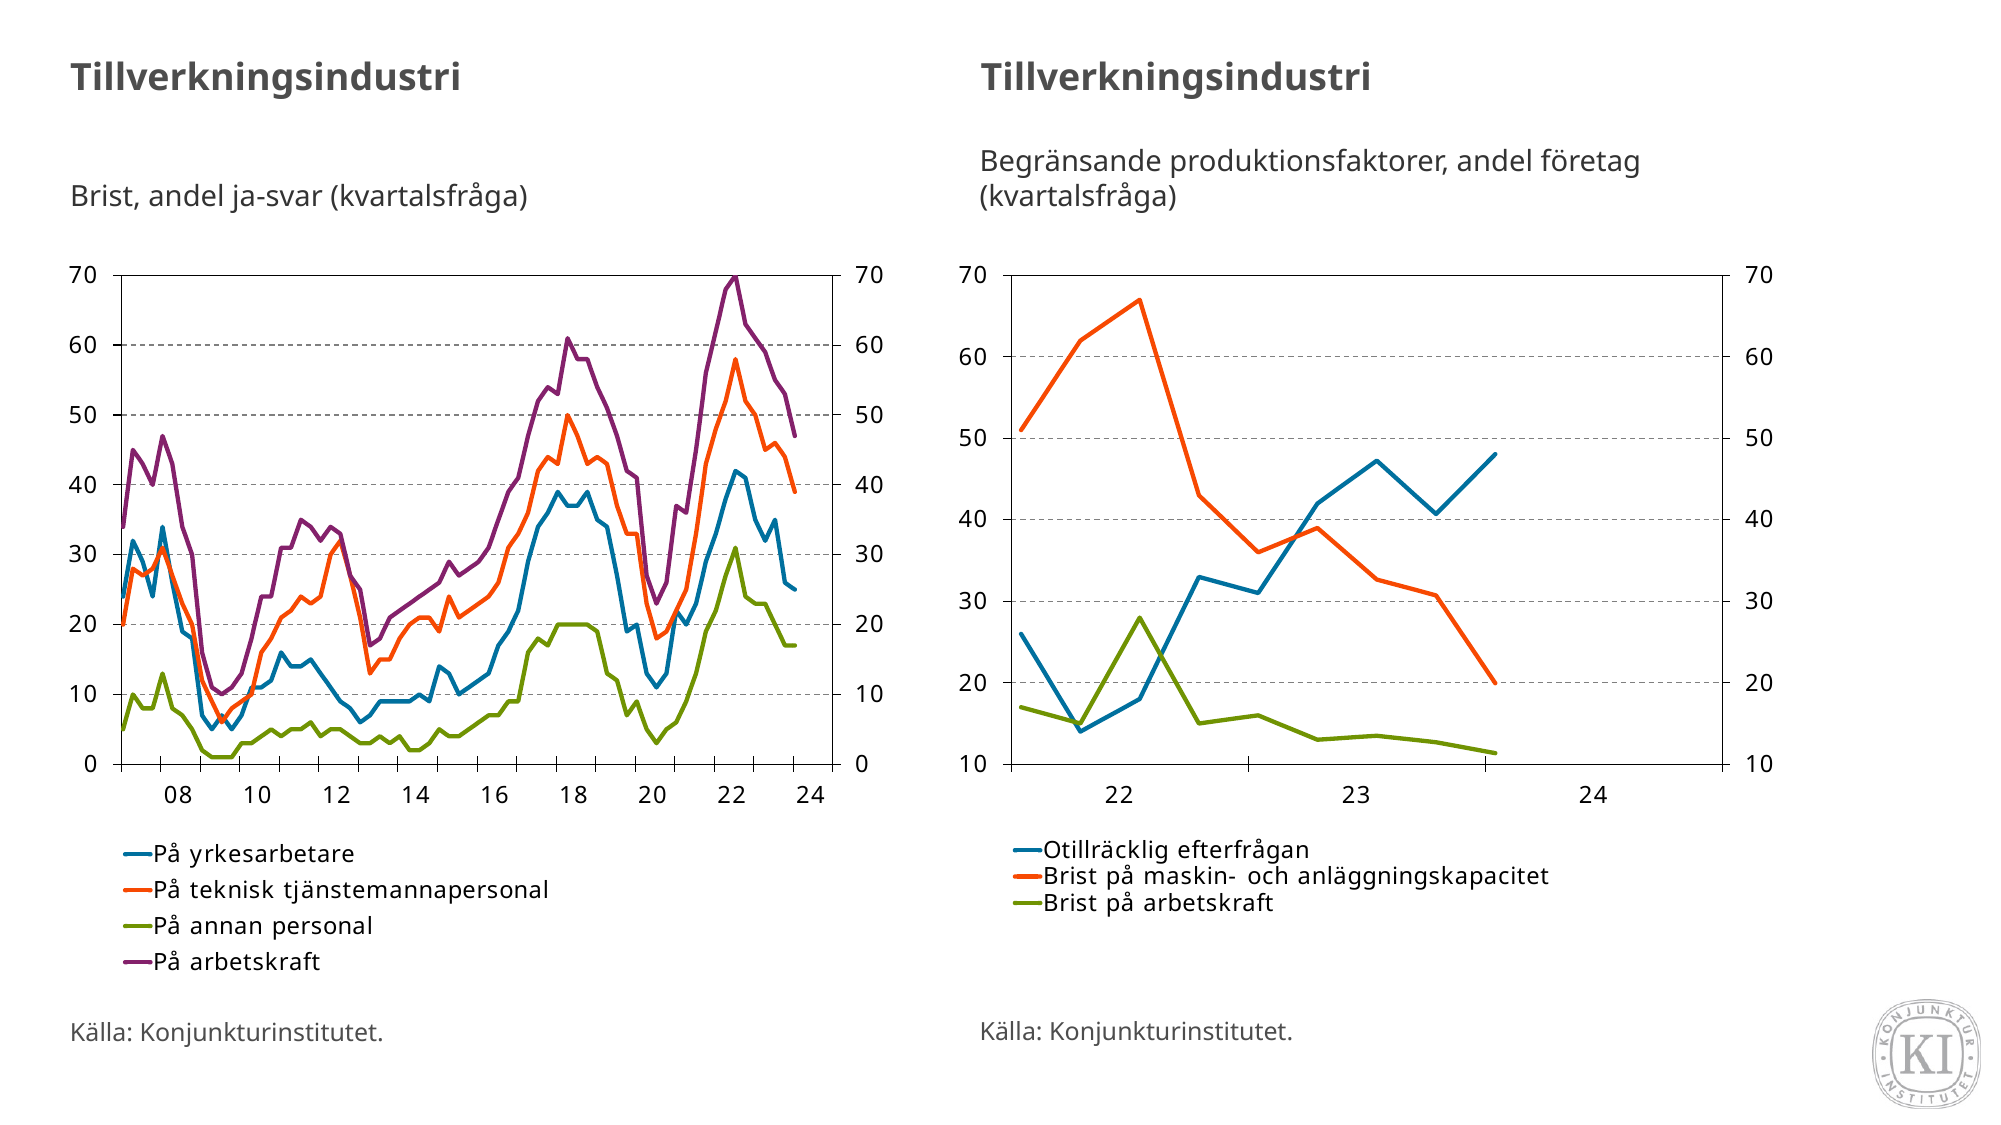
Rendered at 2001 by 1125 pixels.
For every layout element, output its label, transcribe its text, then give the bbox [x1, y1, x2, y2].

picture [1872, 999, 1981, 1109]
list Brist, andel ja-svar (kvartalsfråga) [55, 137, 938, 220]
list Tillverkningsindustri [965, 45, 1849, 129]
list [51, 249, 939, 981]
list Begränsande produktionsfaktorer, andel företag (kvartalsfråga) [964, 137, 1848, 220]
subtitle Källa: Konjunkturinstitutet. [55, 1008, 938, 1106]
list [941, 249, 1829, 945]
list Källa: Konjunkturinstitutet. [964, 1008, 1848, 1106]
title Tillverkningsindustri [55, 45, 938, 128]
